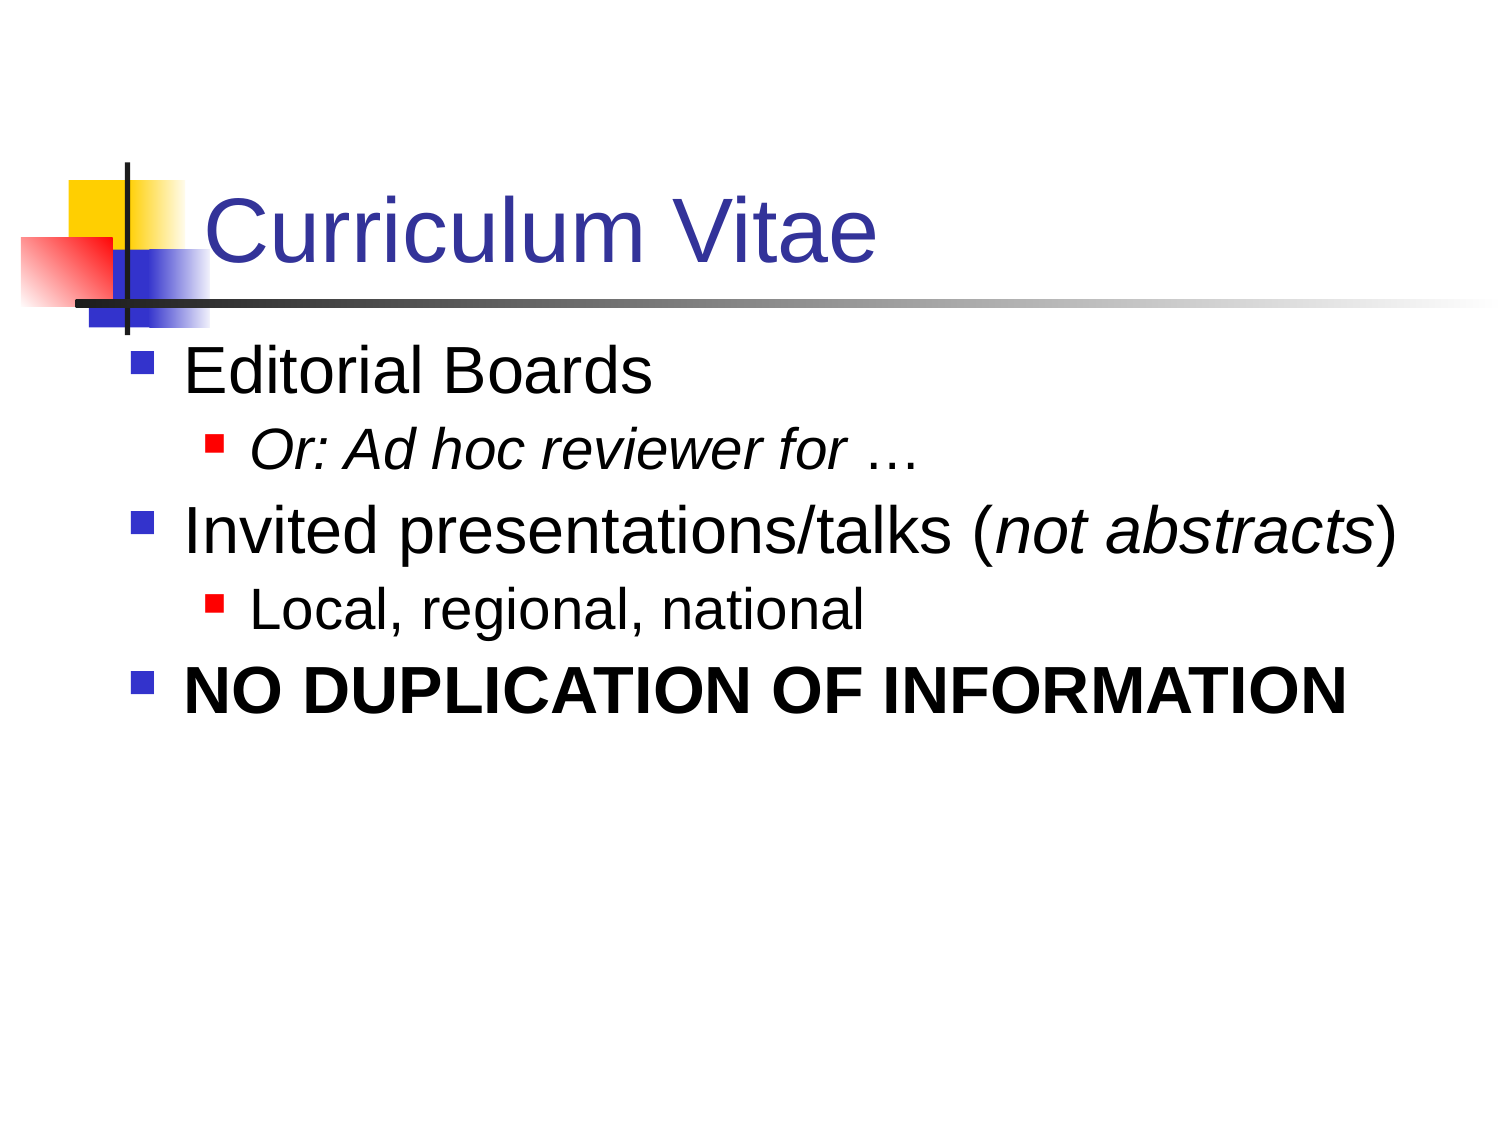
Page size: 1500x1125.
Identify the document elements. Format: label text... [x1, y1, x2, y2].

title Curriculum Vitae [188, 101, 1468, 289]
list Editorial Boards Or: Ad hoc reviewer for … Invited presentations/talks (not abstracts) Local, regional, national NO DUPLICATION OF INFORMATION [112, 328, 1451, 1004]
